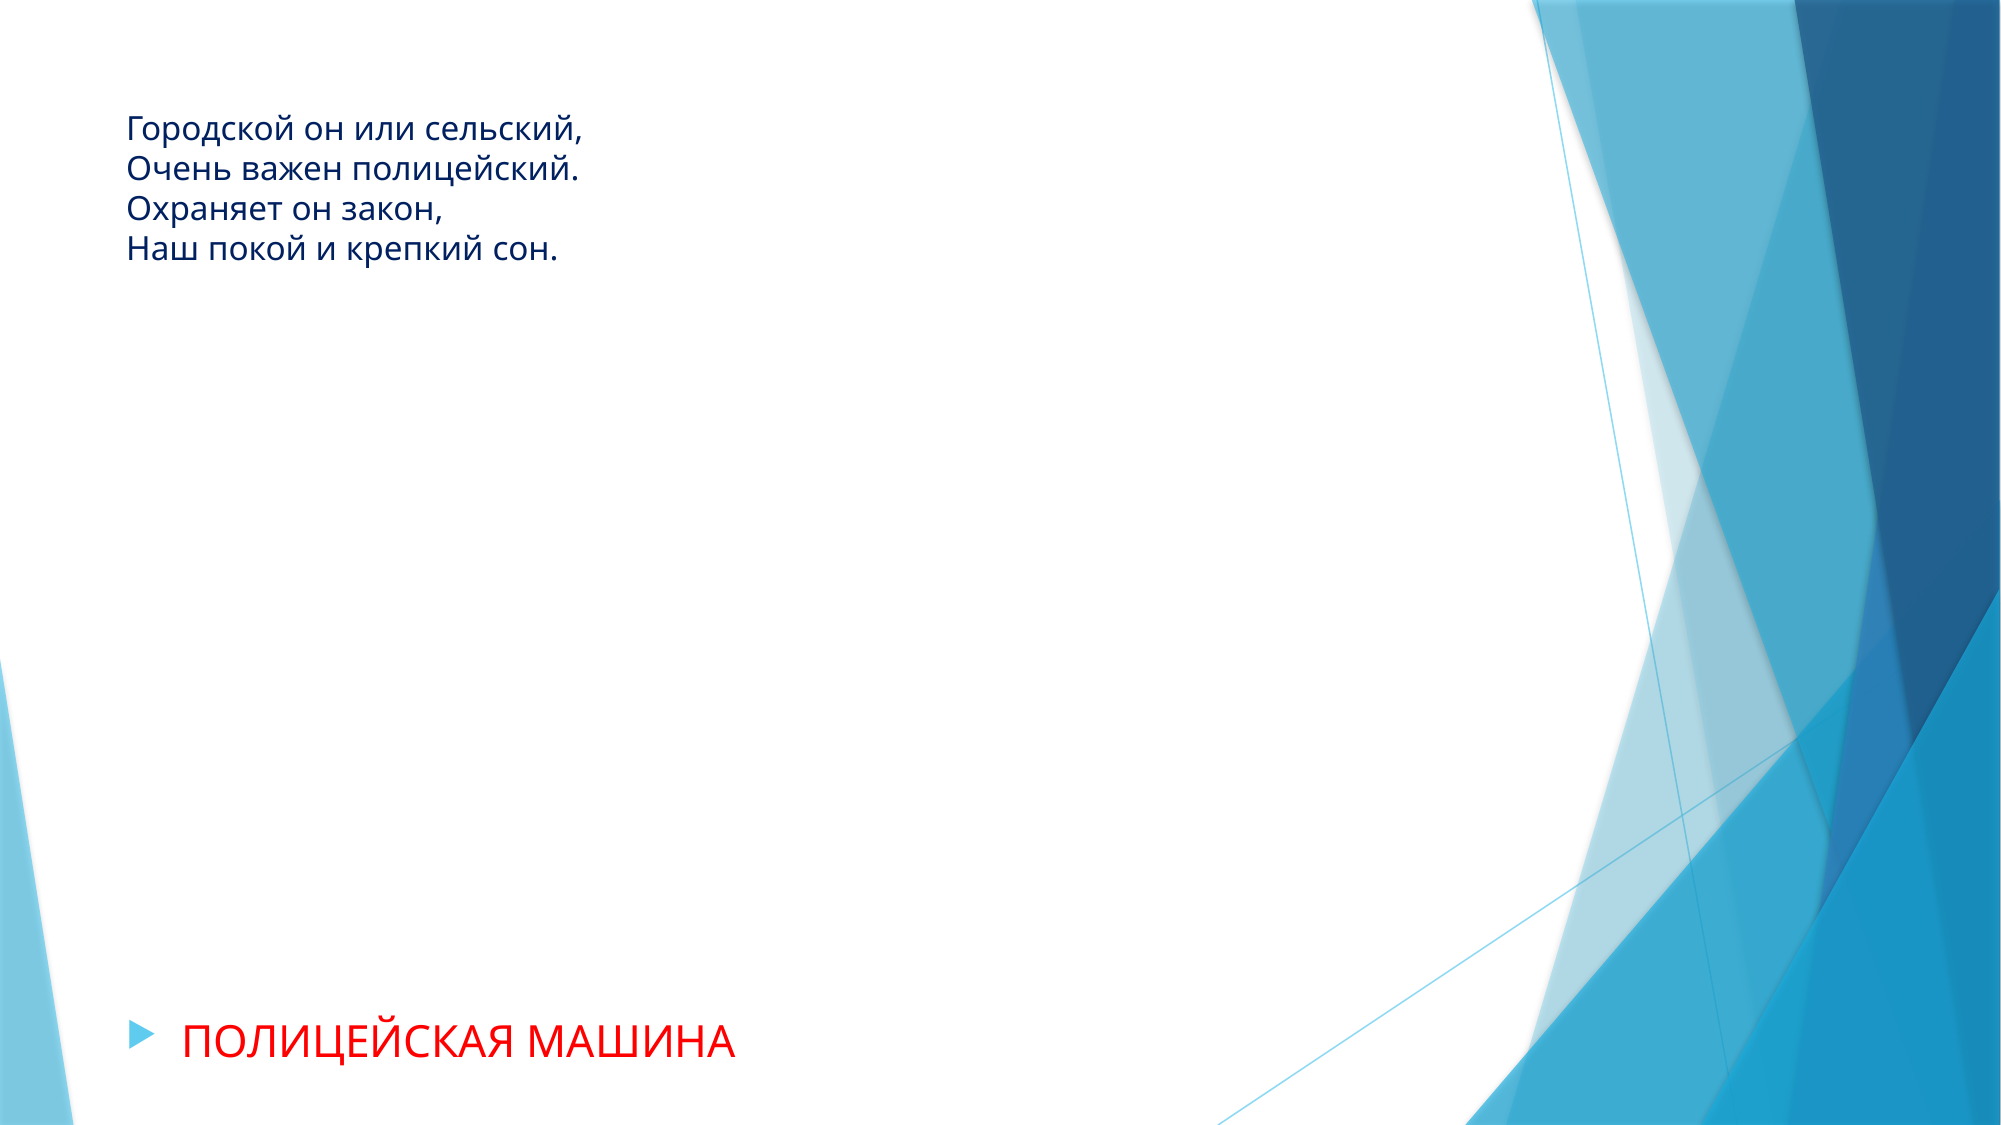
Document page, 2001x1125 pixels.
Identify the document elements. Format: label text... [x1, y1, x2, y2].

list ПОЛИЦЕЙСКАЯ МАШИНА [111, 555, 1522, 1076]
title Городской он или сельский, Очень важен полицейский. Охраняет он закон, Наш покой и крепкий сон. [111, 99, 1522, 317]
